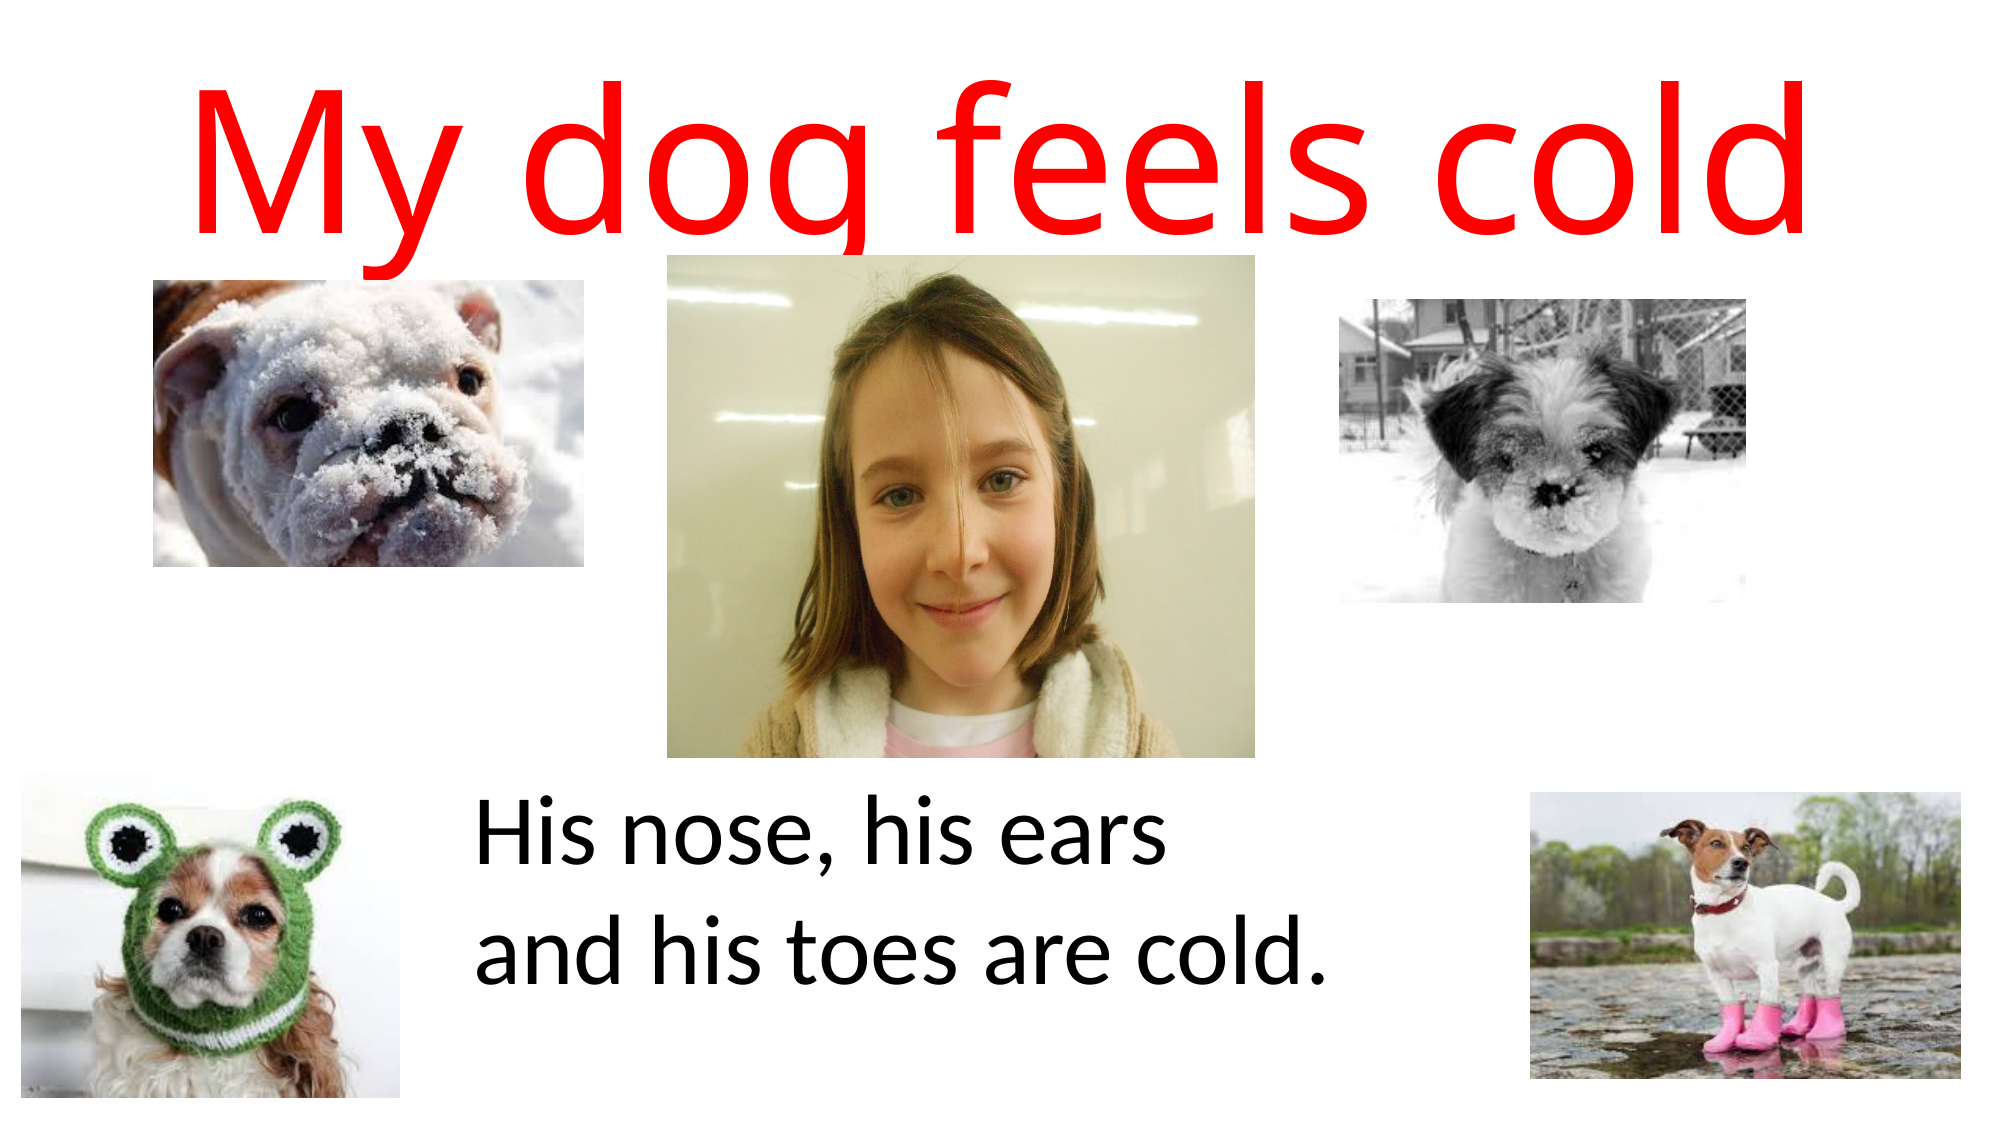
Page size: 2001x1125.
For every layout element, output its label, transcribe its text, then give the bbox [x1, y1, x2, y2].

picture [153, 280, 584, 567]
title My dog feels cold [137, 59, 1863, 278]
picture [1339, 299, 1746, 603]
text_box His nose, his ears and his toes are cold. [458, 757, 1481, 1013]
picture [21, 772, 400, 1098]
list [667, 255, 1255, 758]
picture [1530, 792, 1961, 1079]
